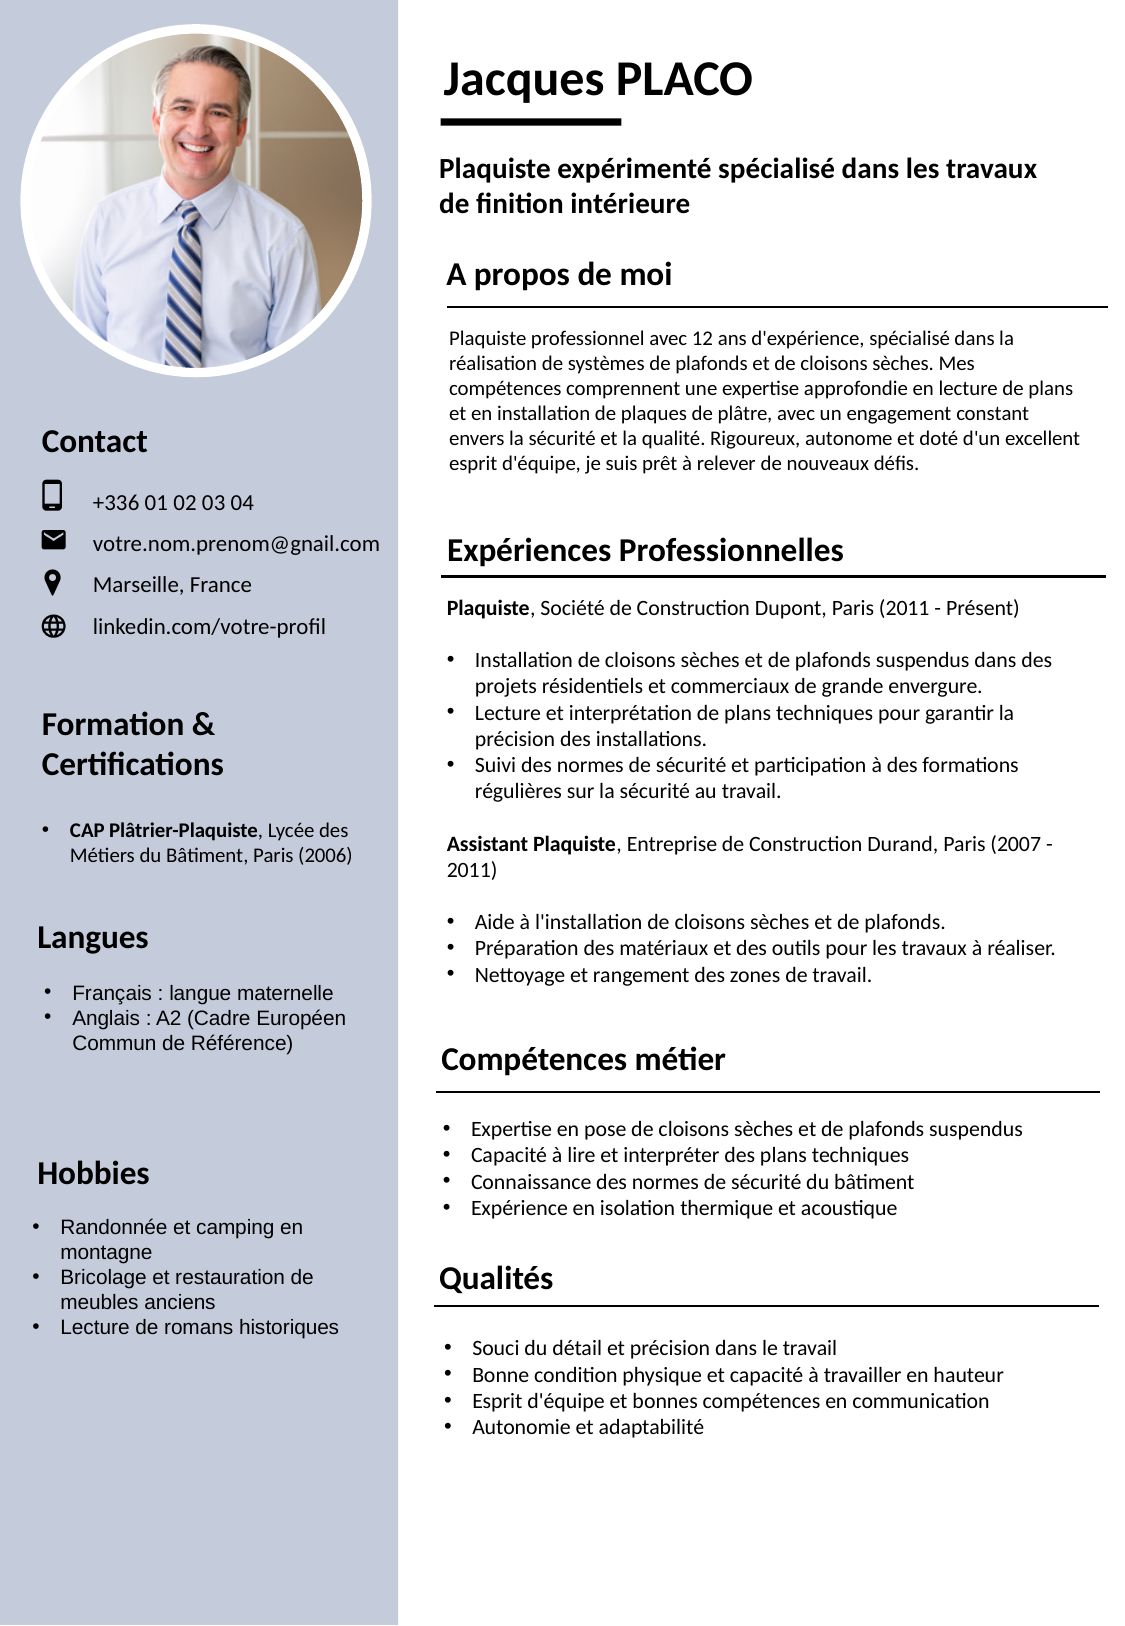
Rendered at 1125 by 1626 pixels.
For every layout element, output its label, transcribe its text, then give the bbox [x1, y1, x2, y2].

text_box Plaquiste, Société de Construction Dupont, Paris (2011 - Présent) Installation de cloisons sèches et de plafonds suspendus dans des projets résidentiels et commerciaux de grande envergure. Lecture et interprétation de plans techniques pour garantir la précision des installations. Suivi des normes de sécurité et participation à des formations régulières sur la sécurité au travail. Assistant Plaquiste, Entreprise de Construction Durand, Paris (2007 - 2011) Aide à l'installation de cloisons sèches et de plafonds. Préparation des matériaux et des outils pour les travaux à réaliser. Nettoyage et rangement des zones de travail. [431, 585, 1112, 925]
text_box CAP Plâtrier-Plaquiste, Lycée des Métiers du Bâtiment, Paris (2006) [26, 809, 379, 907]
text_box Compétences métier [426, 1029, 764, 1085]
text_box [0, 0, 399, 1625]
text_box +336 01 02 03 04 votre.nom.prenom@gnail.com Marseille, France linkedin.com/votre-profil [78, 466, 408, 663]
text_box Langues [22, 907, 407, 963]
text_box Plaquiste professionnel avec 12 ans d'expérience, spécialisé dans la réalisation de systèmes de plafonds et de cloisons sèches. Mes compétences comprennent une expertise approfondie en lecture de plans et en installation de plaques de plâtre, avec un engagement constant envers la sécurité et la qualité. Rigoureux, autonome et doté d'un excellent esprit d'équipe, je suis prêt à relever de nouveaux défis. [434, 317, 1102, 514]
picture [34, 564, 71, 601]
text_box Randonnée et camping en montagne Bricolage et restauration de meubles anciens Lecture de romans historiques [17, 1206, 372, 1387]
text_box Qualités [424, 1249, 809, 1304]
text_box Contact [26, 411, 379, 467]
text_box Expériences Professionnelles [431, 520, 953, 585]
text_box Expertise en pose de cloisons sèches et de plafonds suspendus Capacité à lire et interpréter des plans techniques Connaissance des normes de sécurité du bâtiment Expérience en isolation thermique et acoustique [427, 1107, 1093, 1270]
text_box Formation & Certifications [26, 694, 388, 750]
picture [39, 525, 68, 554]
text_box A propos de moi [431, 244, 953, 320]
text_box Hobbies [22, 1144, 407, 1199]
text_box Souci du détail et précision dans le travail Bonne condition physique et capacité à travailler en hauteur Esprit d'équipe et bonnes compétences en communication Autonomie et adaptabilité [429, 1326, 1091, 1485]
picture [35, 478, 69, 512]
picture [25, 28, 367, 373]
picture [39, 612, 68, 640]
text_box Français : langue maternelle Anglais : A2 (Cadre Européen Commun de Référence) [29, 971, 384, 1074]
text_box Plaquiste expérimenté spécialisé dans les travaux de finition intérieure [424, 142, 1089, 206]
text_box Jacques PLACO [428, 37, 975, 124]
text_box [440, 118, 622, 126]
